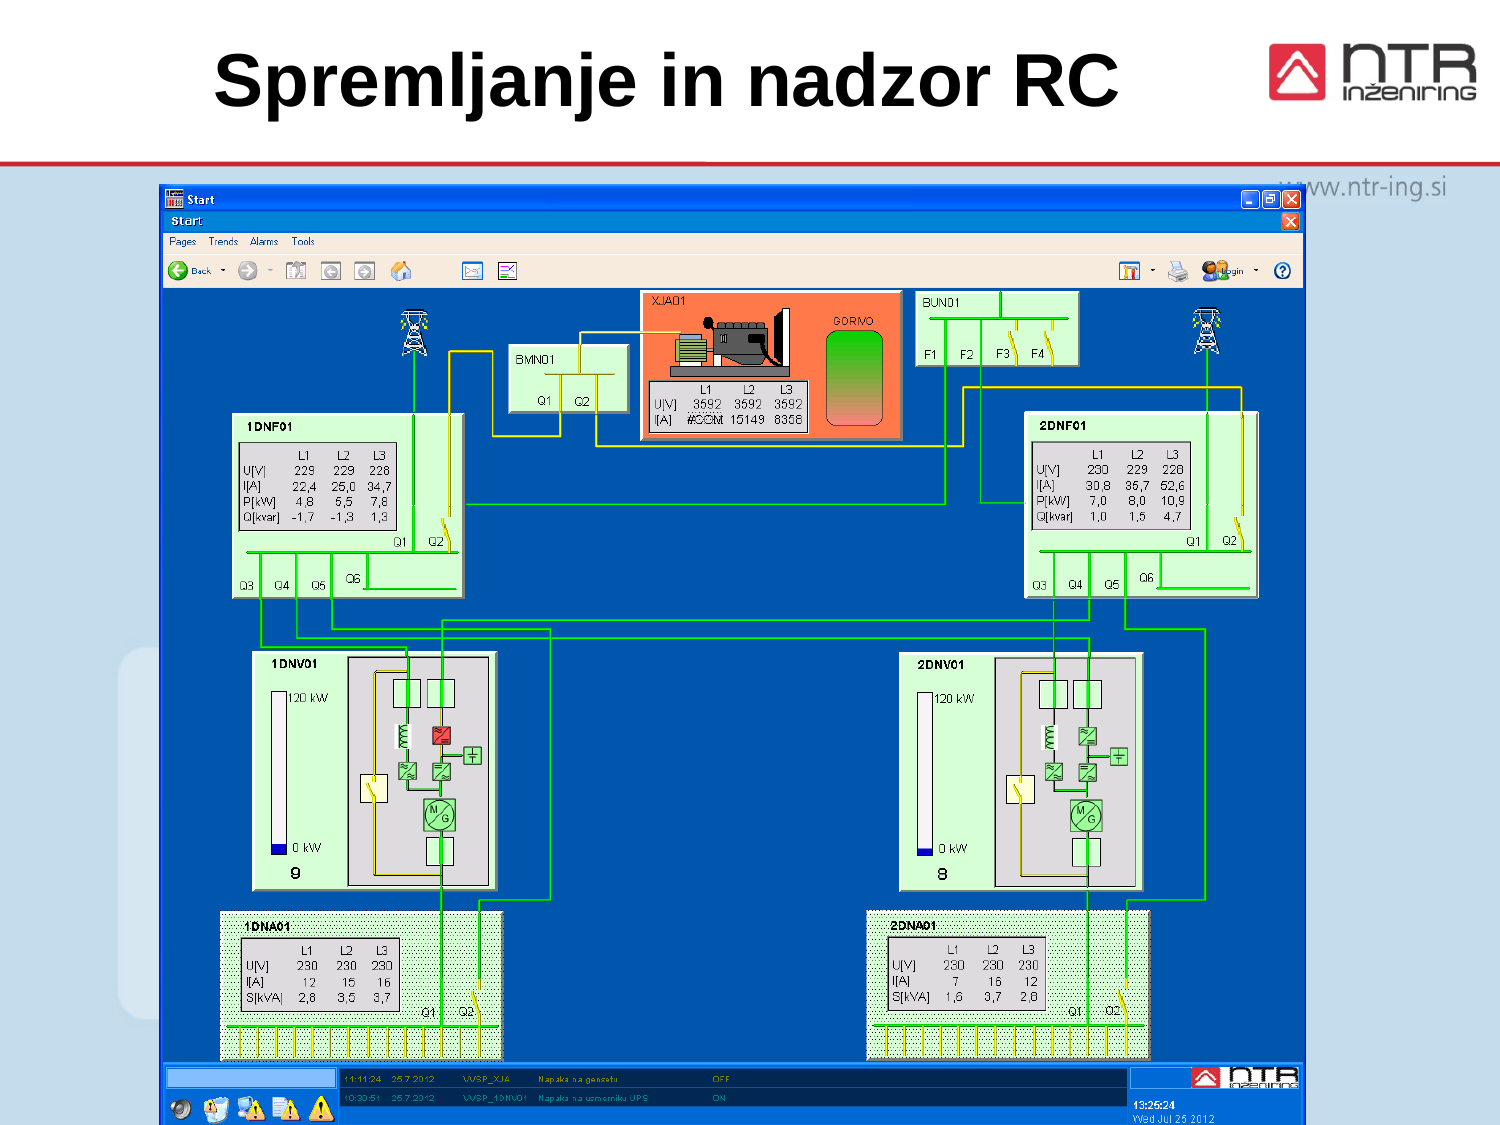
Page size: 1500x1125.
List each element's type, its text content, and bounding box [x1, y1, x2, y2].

picture [0, 167, 1500, 1125]
picture [1269, 42, 1477, 102]
title Spremljanje in nadzor RC [70, 23, 1266, 130]
